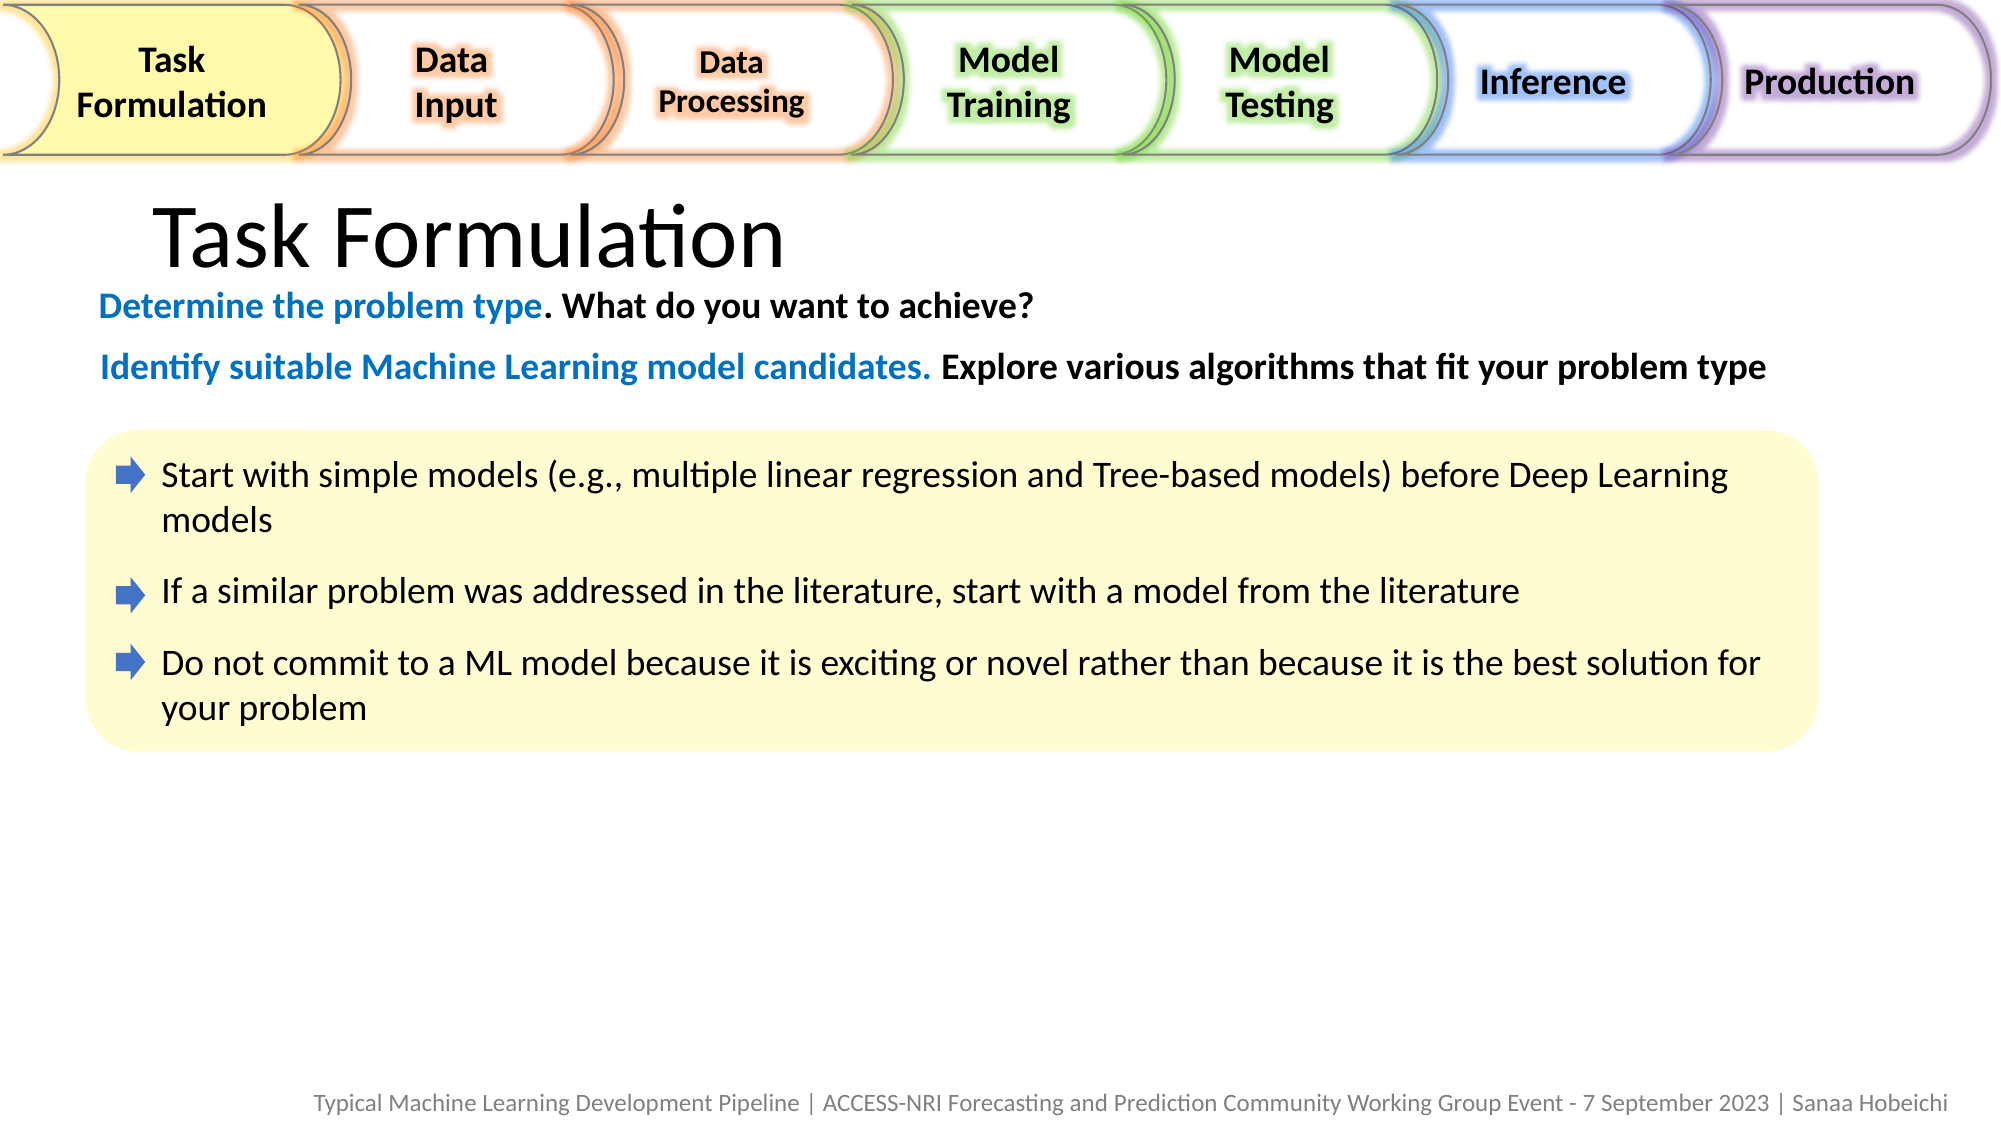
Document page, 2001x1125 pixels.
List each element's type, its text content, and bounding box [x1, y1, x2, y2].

text_box Model Testing [1122, 3, 1439, 156]
text_box [114, 574, 147, 617]
text_box Identify suitable Machine Learning model candidates. Explore various algorithms that fit your problem type [85, 334, 1879, 395]
text_box Inference [1395, 3, 1712, 156]
text_box Task Formulation [3, 3, 342, 156]
text_box Data Input [298, 3, 615, 156]
text_box Typical Machine Learning Development Pipeline | ACCESS-NRI Forecasting and Prediction Community Working Group Event - 7 September 2023 | Sanaa Hobeichi [298, 1079, 2000, 1125]
text_box Data Processing [570, 3, 895, 156]
text_box [84, 428, 1806, 753]
text_box [114, 640, 147, 684]
text_box Determine the problem type. What do you want to achieve? [83, 273, 1879, 333]
title Task Formulation [137, 163, 1863, 273]
text_box Model Training [851, 3, 1167, 156]
text_box Production [1668, 3, 1993, 156]
text_box [114, 453, 147, 496]
text_box Start with simple models (e.g., multiple linear regression and Tree-based models) before Deep Learning models If a similar problem was addressed in the literature, start with a model from the literature Do not commit to a ML model because it is exciting or novel rather than because it is the best solution for your problem [146, 442, 1839, 735]
